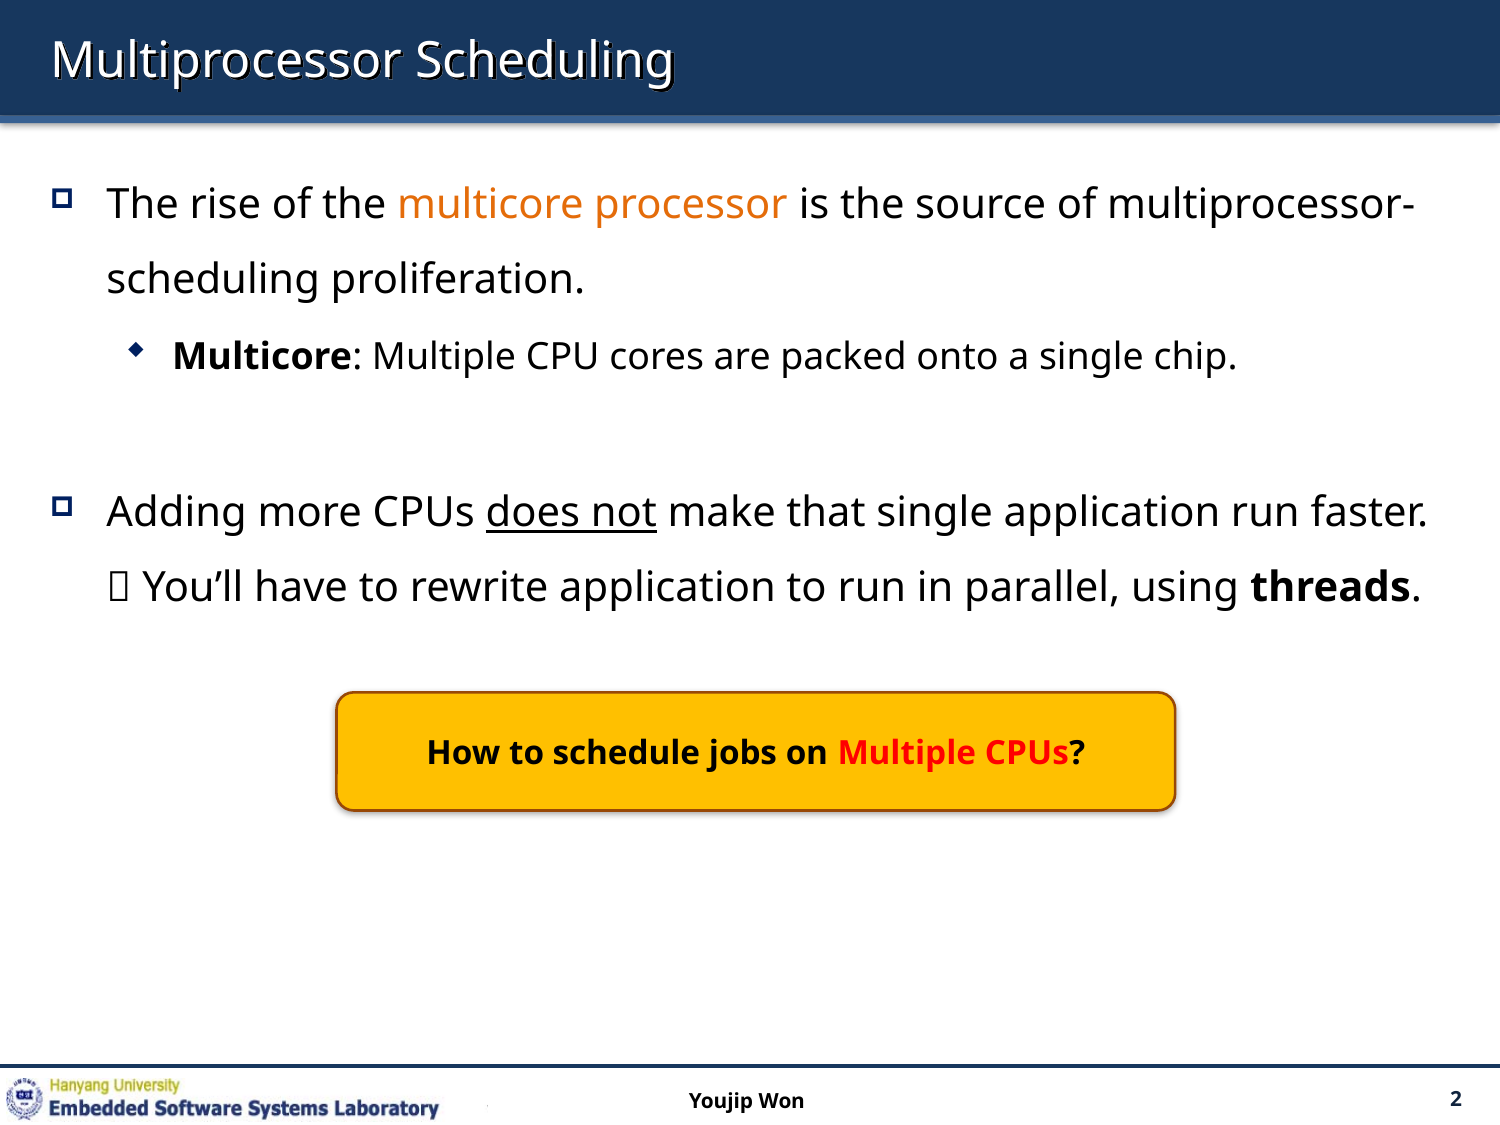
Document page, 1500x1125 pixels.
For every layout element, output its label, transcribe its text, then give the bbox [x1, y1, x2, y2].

slide_number 2 [1306, 1081, 1483, 1118]
text_box How to schedule jobs on Multiple CPUs? [333, 689, 1179, 814]
footer Youjip Won [497, 1079, 997, 1117]
list The rise of the multicore processor is the source of multiprocessor-scheduling proliferation. Multicore: Multiple CPU cores are packed onto a single chip. Adding more CPUs does not make that single application run faster.  You’ll have to rewrite application to run in parallel, using threads. [34, 144, 1477, 1048]
title Multiprocessor Scheduling [34, 8, 1477, 106]
picture [6, 1078, 488, 1122]
